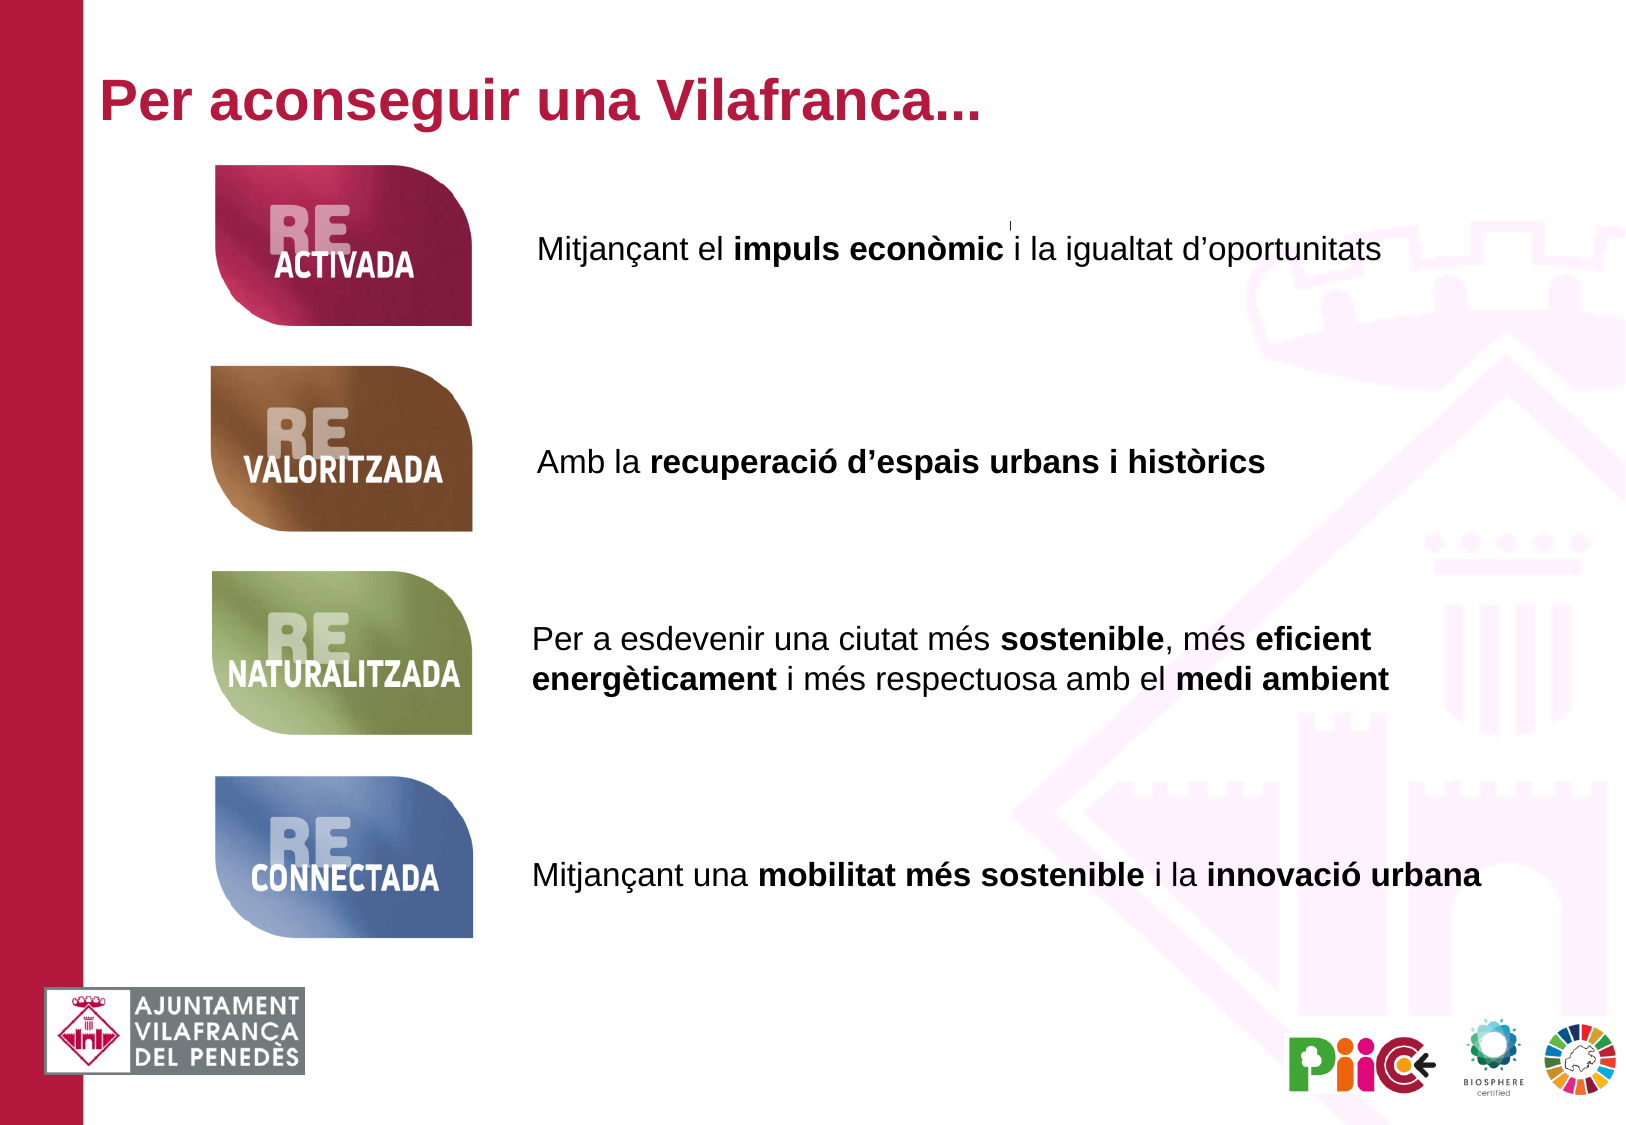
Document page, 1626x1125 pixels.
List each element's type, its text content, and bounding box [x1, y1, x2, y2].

text_box Mitjançant el impuls econòmic i la igualtat d’oportunitats [522, 219, 1398, 275]
picture [1544, 1024, 1616, 1095]
picture [209, 160, 474, 326]
picture [44, 987, 305, 1075]
text_box Per a esdevenir una ciutat més sostenible, més eficient energèticament i més respectuosa amb el medi ambient [517, 609, 1476, 705]
picture [1450, 1011, 1534, 1103]
text_box Per aconseguir una Vilafranca... [85, 54, 999, 140]
text_box Mitjançant una mobilitat més sostenible i la innovació urbana [517, 845, 1590, 901]
picture [209, 568, 474, 737]
picture [209, 363, 474, 532]
text_box Amb la recuperació d’espais urbans i històrics [522, 432, 1282, 488]
picture [1284, 1033, 1439, 1095]
picture [209, 774, 474, 941]
